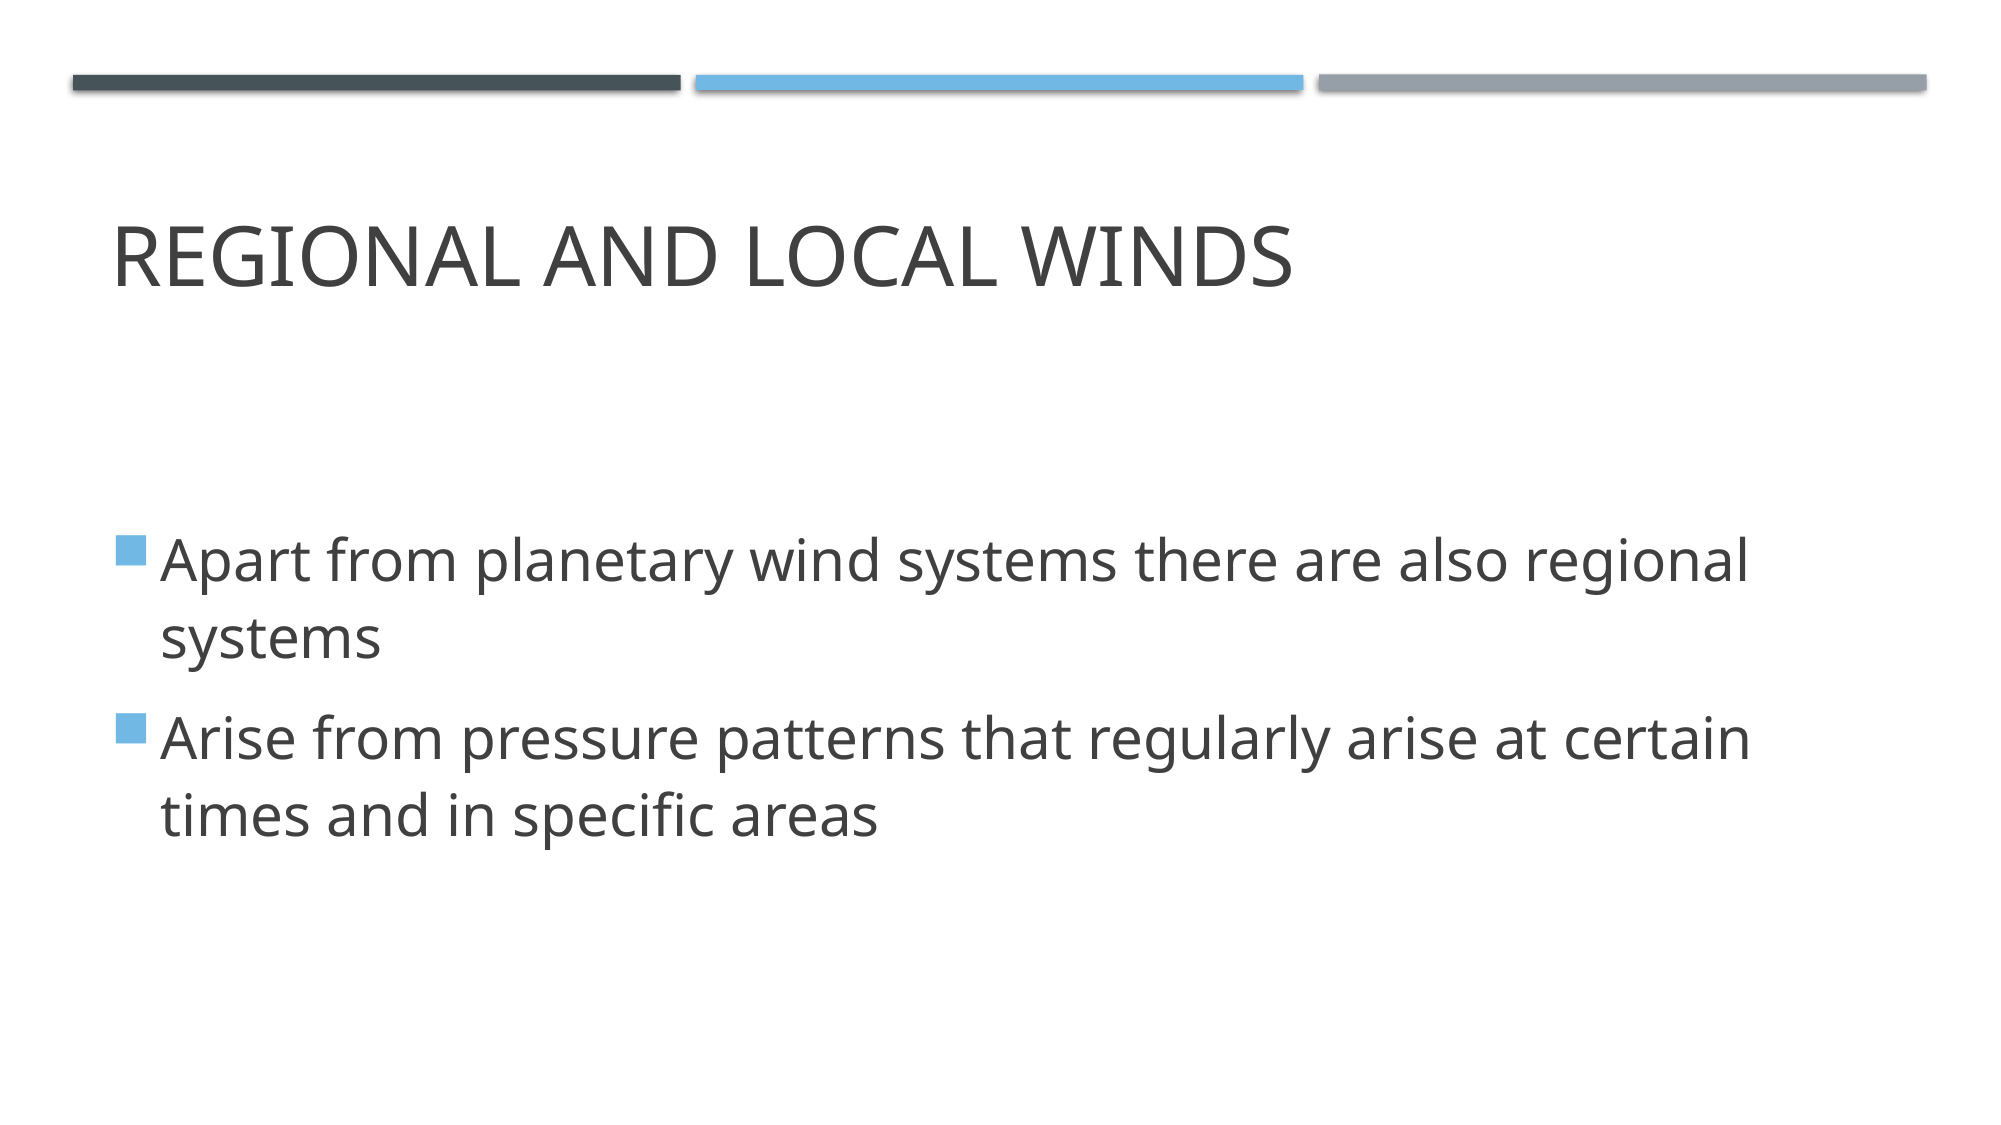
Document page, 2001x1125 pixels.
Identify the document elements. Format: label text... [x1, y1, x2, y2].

title Regional and local winds [95, 115, 1905, 311]
list Apart from planetary wind systems there are also regional systems Arise from pressure patterns that regularly arise at certain times and in specific areas [95, 383, 1905, 981]
